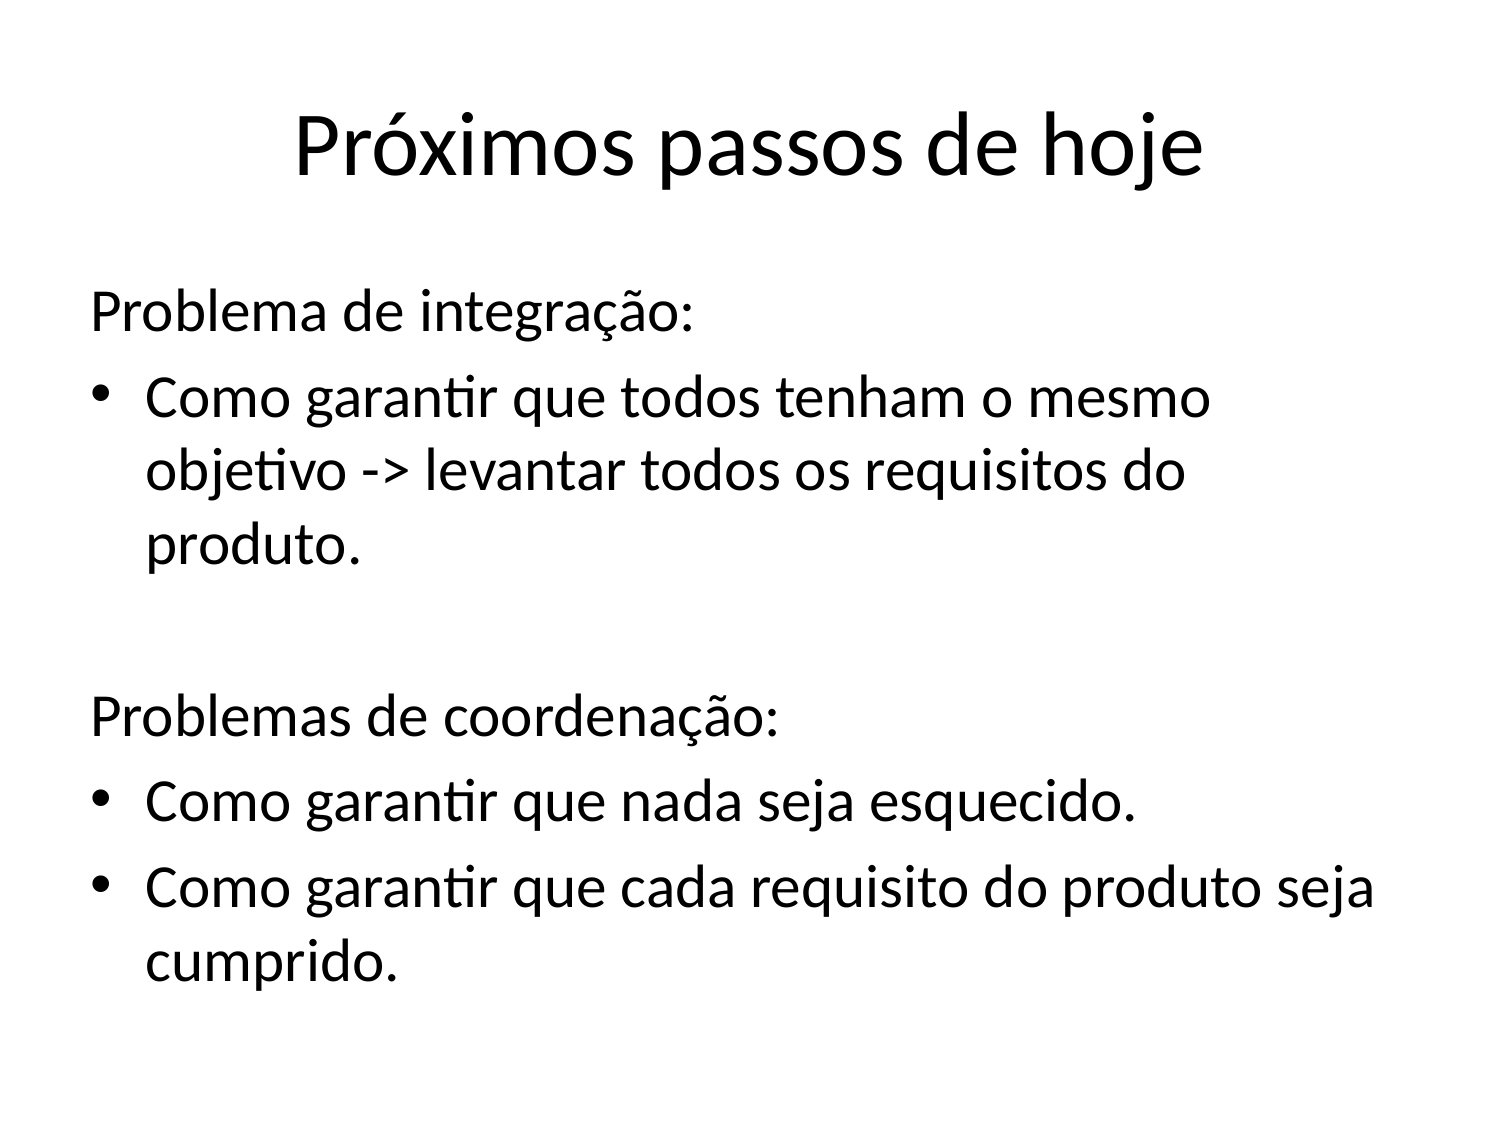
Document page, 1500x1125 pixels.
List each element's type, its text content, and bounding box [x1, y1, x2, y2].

title Próximos passos de hoje [75, 45, 1425, 233]
list Problema de integração: Como garantir que todos tenham o mesmo objetivo -> levantar todos os requisitos do produto. Problemas de coordenação: Como garantir que nada seja esquecido. Como garantir que cada requisito do produto seja cumprido. [75, 262, 1425, 1005]
